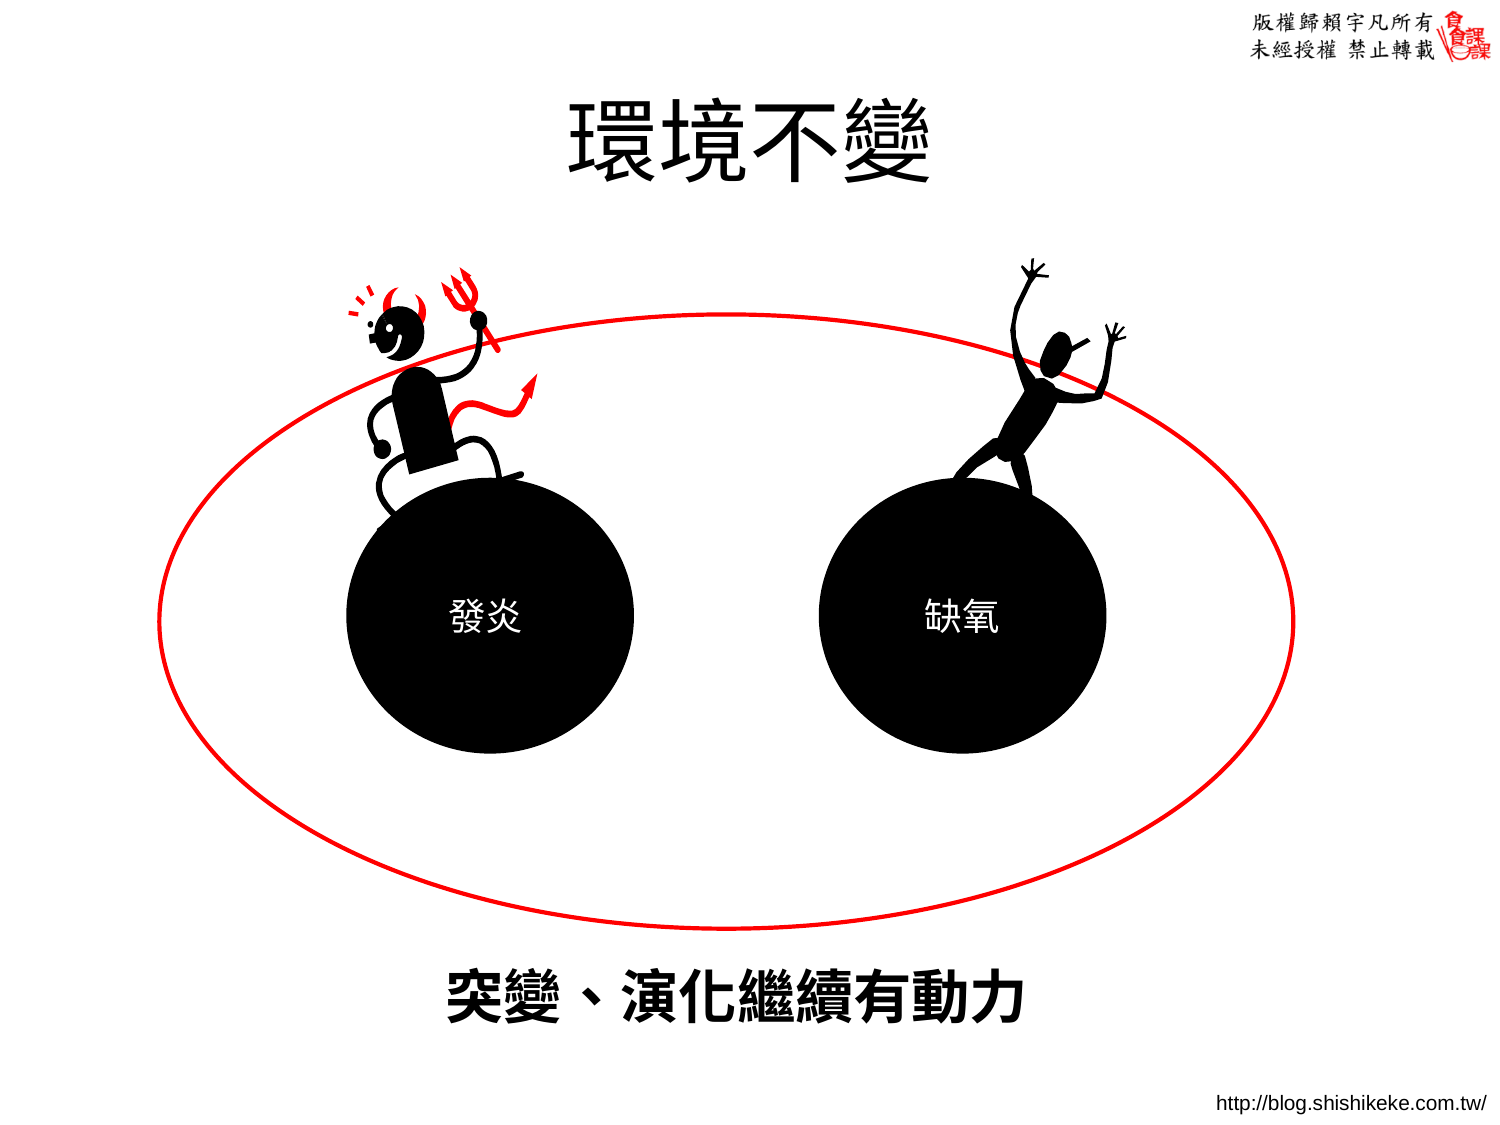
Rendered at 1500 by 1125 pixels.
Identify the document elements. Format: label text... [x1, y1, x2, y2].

title 環境不變 [74, 44, 1426, 233]
text_box [157, 312, 1296, 931]
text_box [950, 266, 1081, 587]
picture [348, 266, 538, 535]
picture [1248, 7, 1495, 68]
text_box 突變、演化繼續有動力 [431, 952, 1069, 1038]
